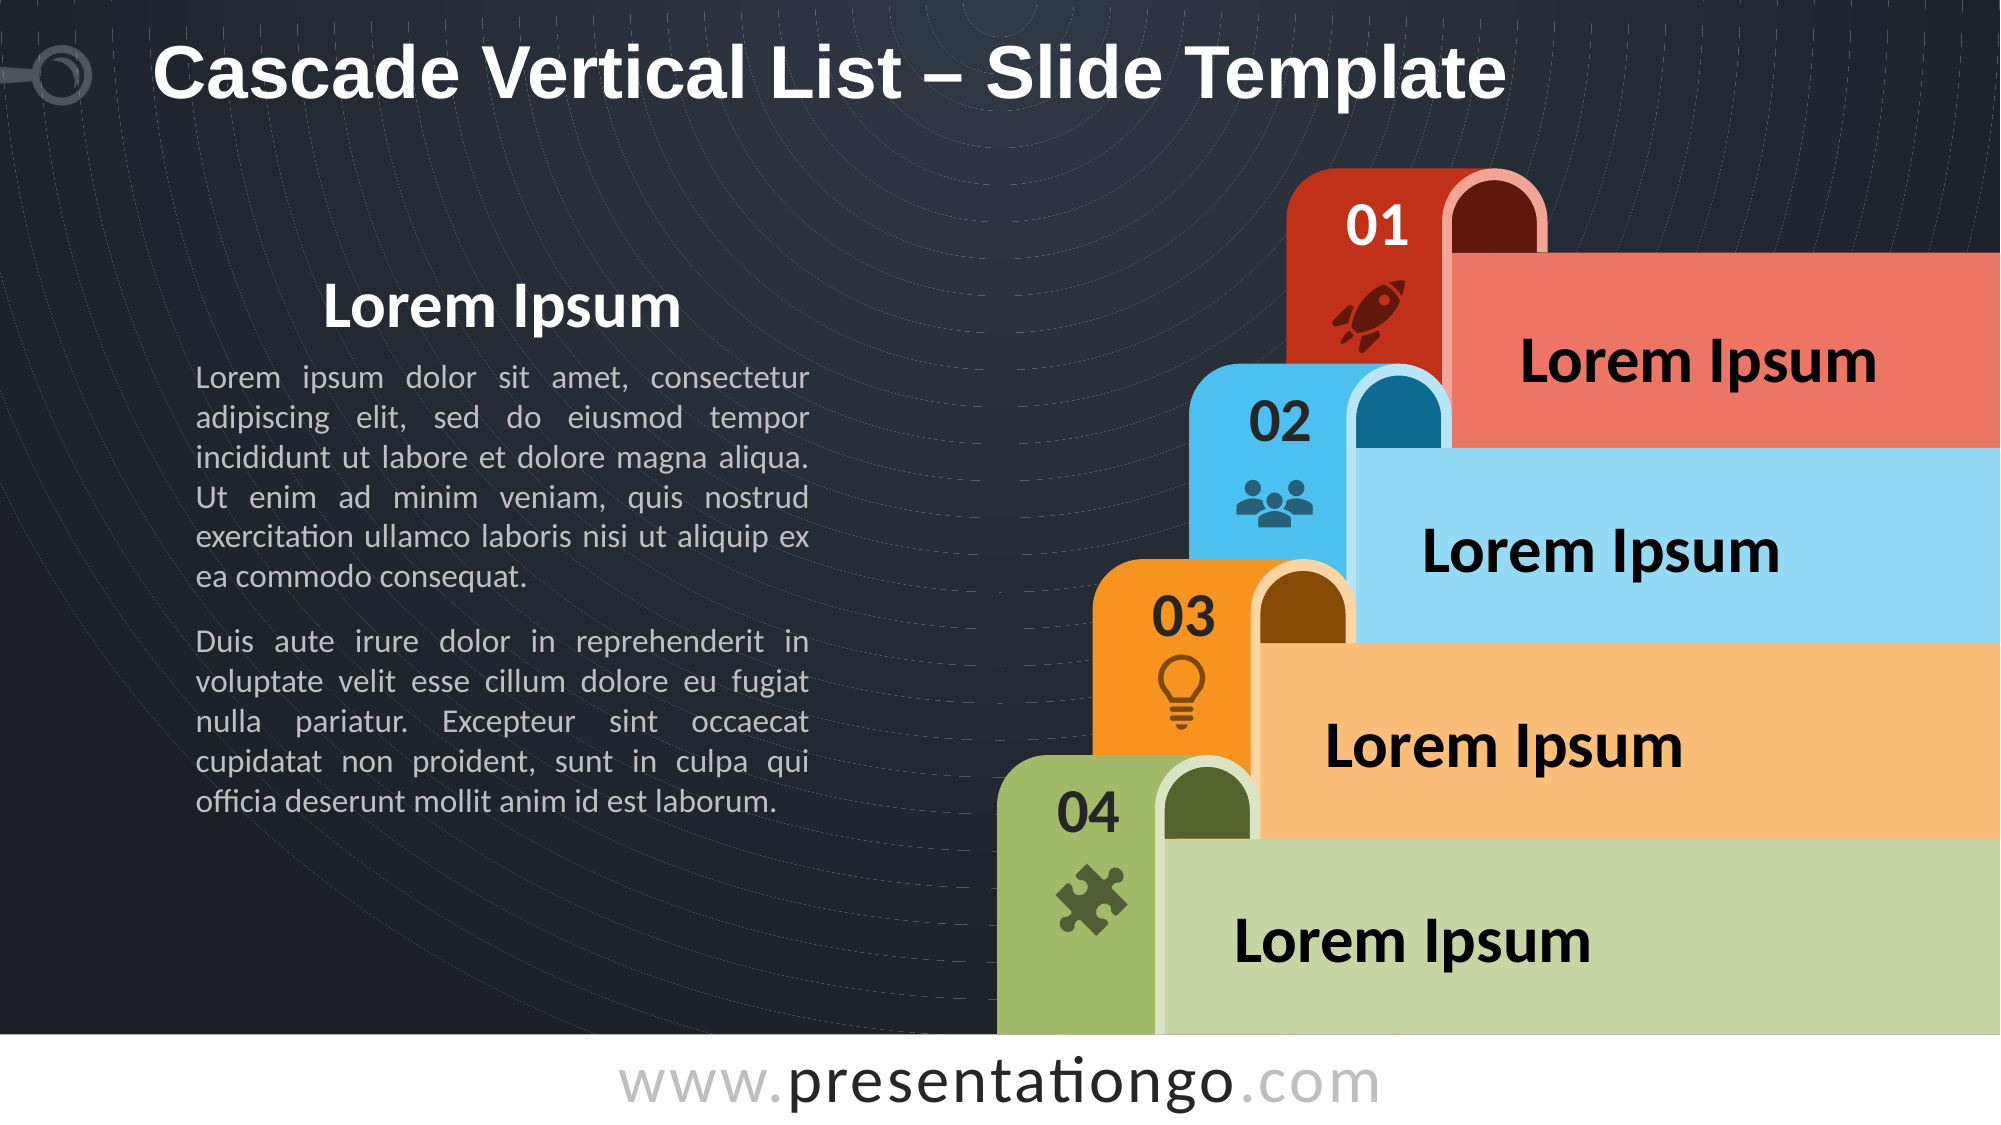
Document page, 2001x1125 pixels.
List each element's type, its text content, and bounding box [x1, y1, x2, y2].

picture [1325, 273, 1412, 360]
text_box [1442, 168, 1548, 407]
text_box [195, 252, 811, 833]
text_box Lorem Ipsum [1519, 307, 2000, 403]
text_box 04 [997, 755, 1198, 1035]
text_box [1452, 252, 2000, 447]
text_box [1165, 767, 1249, 839]
text_box [1357, 376, 1441, 448]
text_box [1346, 363, 1452, 607]
text_box [1261, 571, 1345, 644]
text_box [1250, 559, 1357, 801]
text_box [1452, 181, 1536, 253]
text_box [1155, 755, 1261, 1035]
text_box [1165, 838, 2000, 1035]
text_box Lorem Ipsum [1325, 693, 1806, 788]
text_box 03 [1092, 559, 1293, 775]
picture [1138, 649, 1225, 735]
text_box Lorem Ipsum [1422, 498, 1903, 594]
text_box 02 [1189, 363, 1393, 579]
text_box [1357, 447, 2000, 643]
picture [1231, 460, 1318, 547]
text_box [1261, 643, 2000, 838]
picture [1048, 858, 1135, 945]
text_box 01 [1286, 168, 1487, 384]
text_box Lorem Ipsum [1234, 888, 1715, 984]
title Cascade Vertical List – Slide Template [137, 26, 2000, 148]
